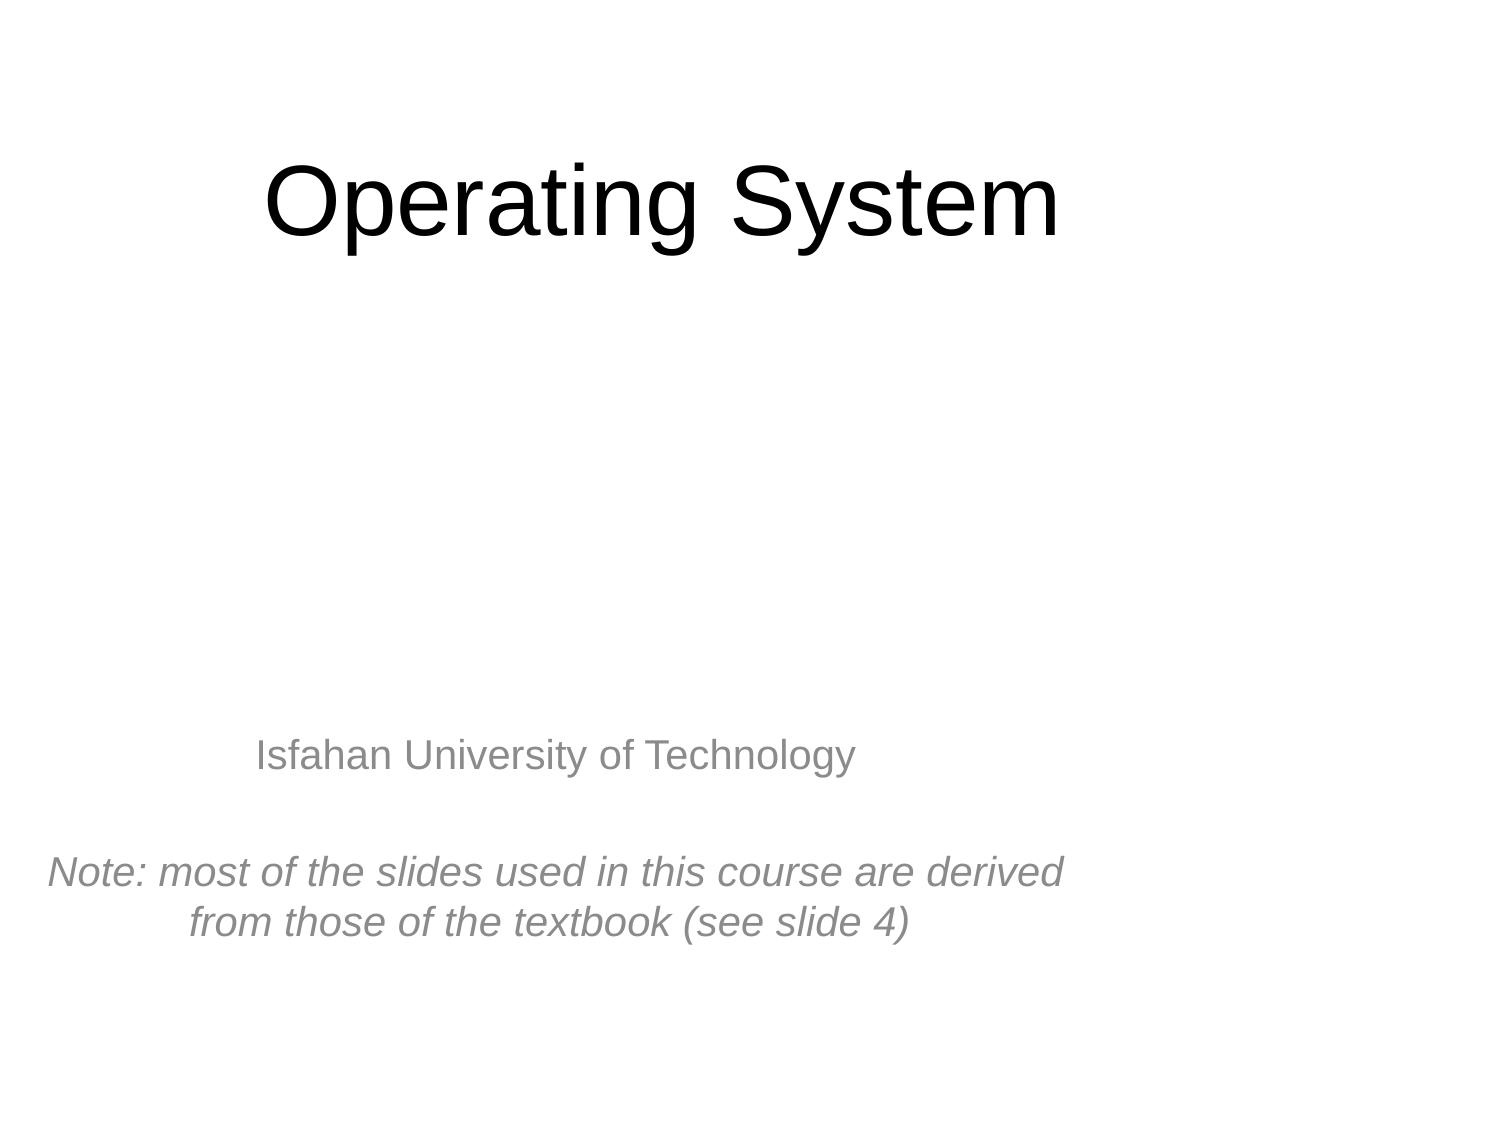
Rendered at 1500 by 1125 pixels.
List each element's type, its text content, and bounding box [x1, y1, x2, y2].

subtitle Isfahan University of Technology Note: most of the slides used in this course are derived from those of the textbook (see slide 4) [0, 720, 1112, 855]
title Operating System [25, 74, 1301, 317]
